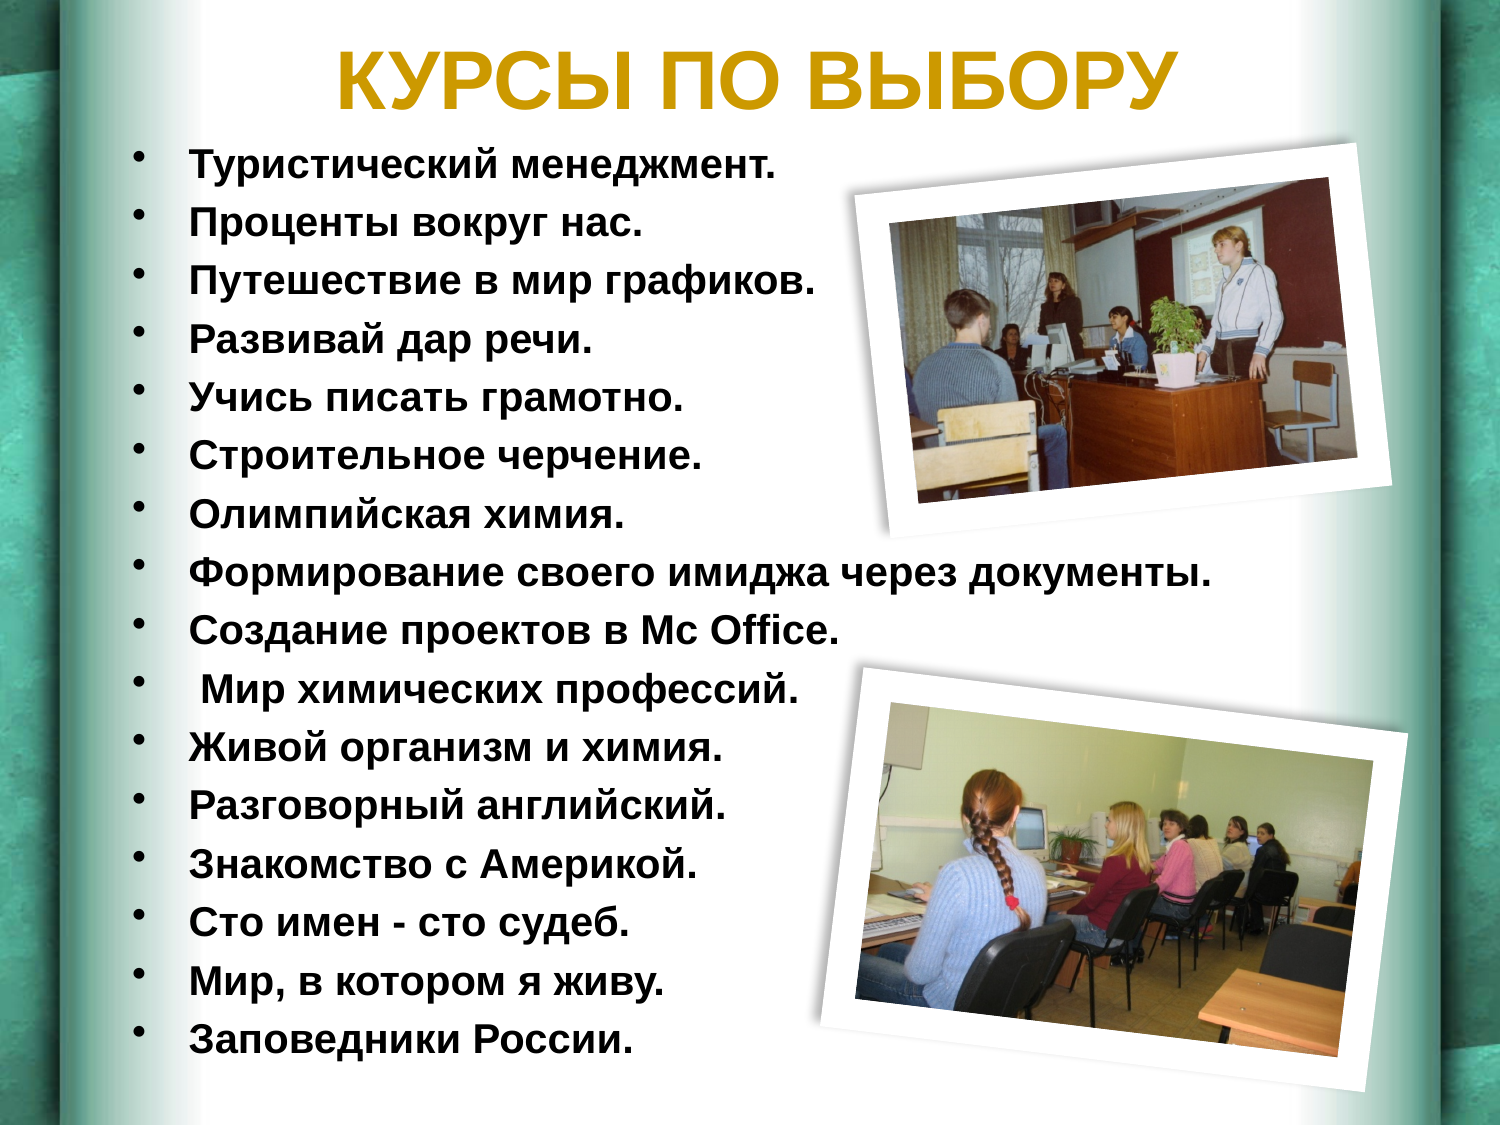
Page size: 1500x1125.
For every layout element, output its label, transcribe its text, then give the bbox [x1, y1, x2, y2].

picture [856, 703, 1373, 1057]
table_cell 36000 рублей [844, 135, 1352, 536]
table_cell 36000 рублей [811, 659, 1393, 1025]
picture [0, 0, 1500, 1125]
list Туристический менеджмент. Проценты вокруг нас. Путешествие в мир графиков. Развивай дар речи. Учись писать грамотно. Строительное черчение. Олимпийская химия. Формирование своего имиджа через документы. Создание проектов в Mc Office. Мир химических профессий. Живой организм и химия. Разговорный английский. Знакомство с Америкой. Сто имен - сто судеб. Мир, в котором я живу. Заповедники России. [116, 128, 1393, 1091]
title Курсы по выбору [81, 0, 1433, 153]
picture [890, 178, 1357, 503]
